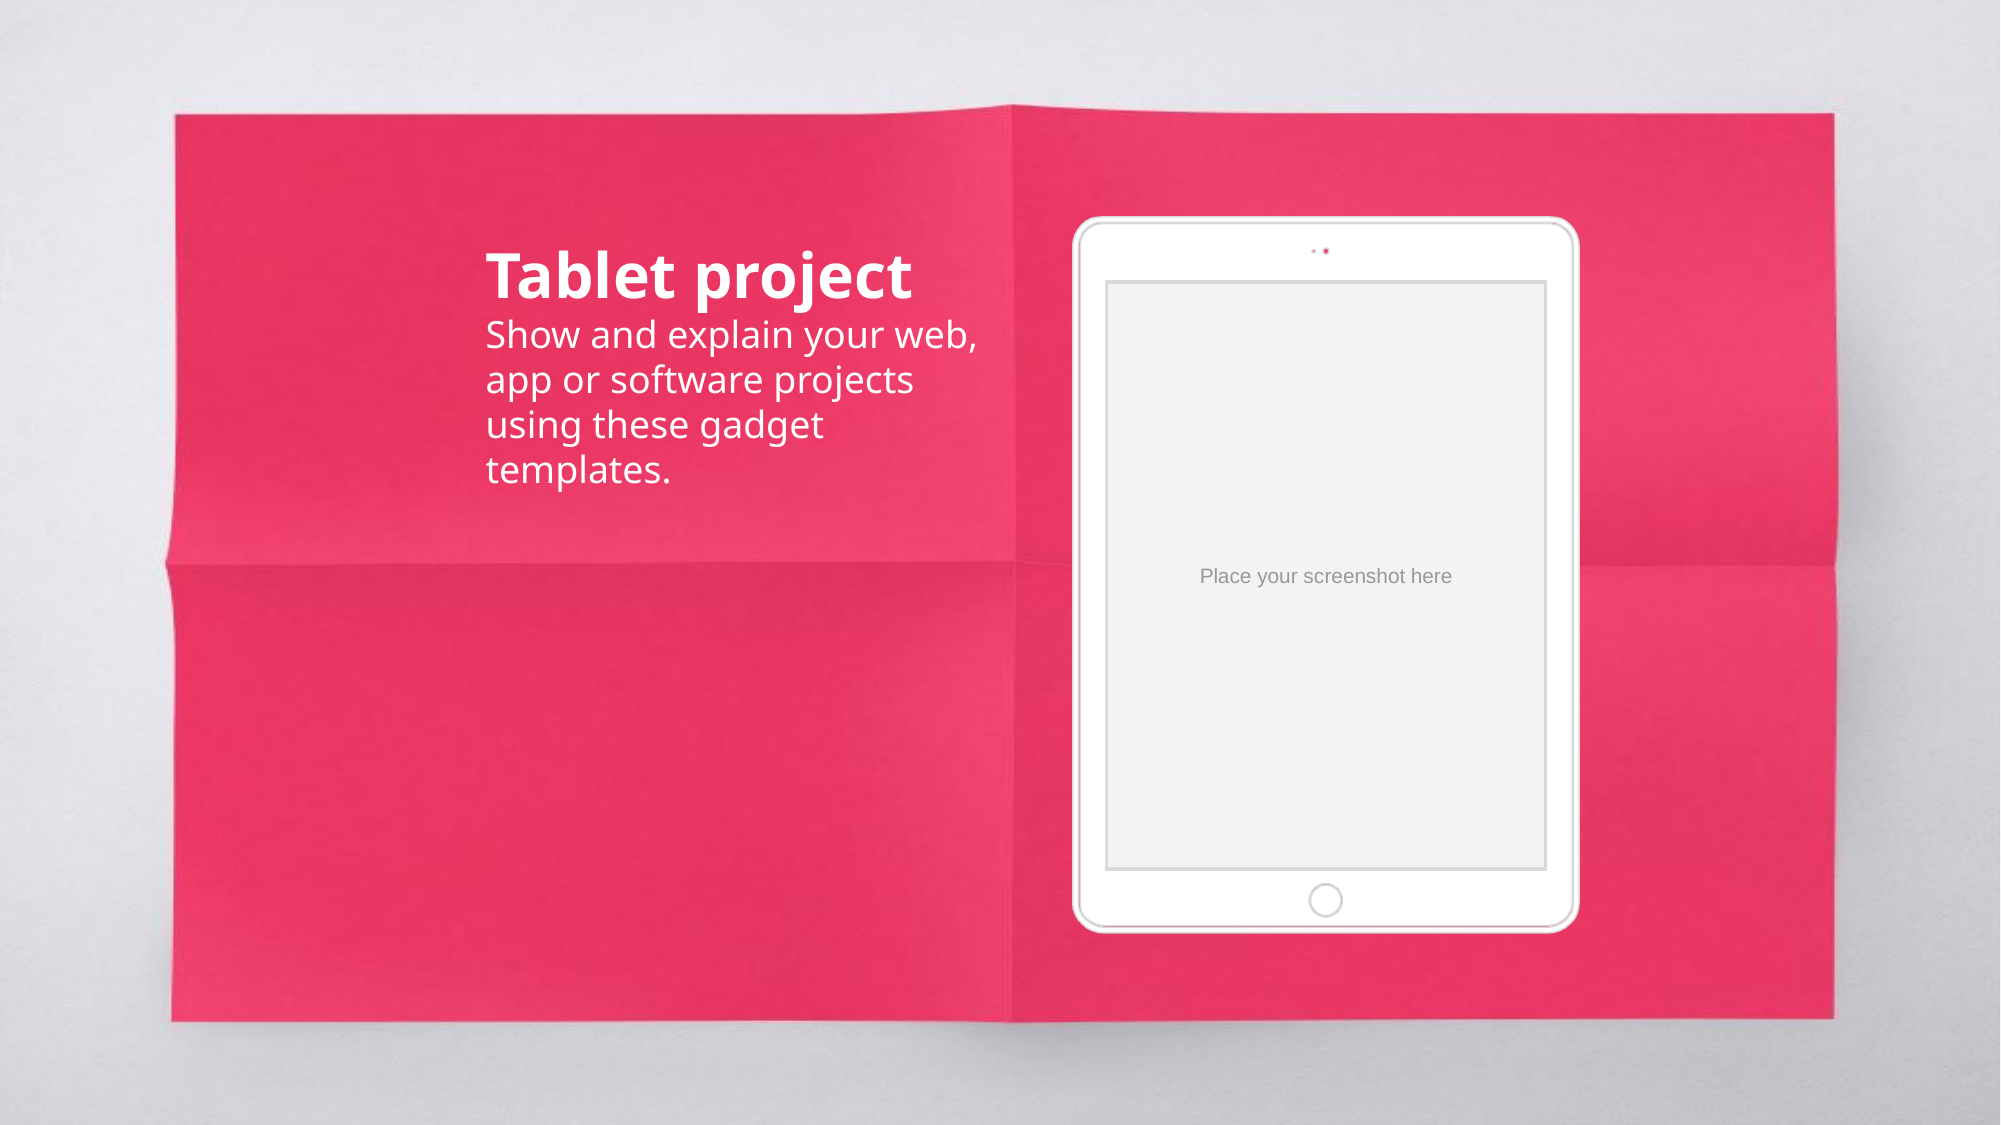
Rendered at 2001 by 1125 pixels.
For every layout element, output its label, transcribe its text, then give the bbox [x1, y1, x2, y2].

text_box Place your screenshot here [1106, 282, 1546, 869]
text_box [1072, 216, 1580, 933]
list Tablet project Show and explain your web, app or software projects using these gadget templates. [470, 220, 998, 954]
picture [0, 0, 2001, 1125]
